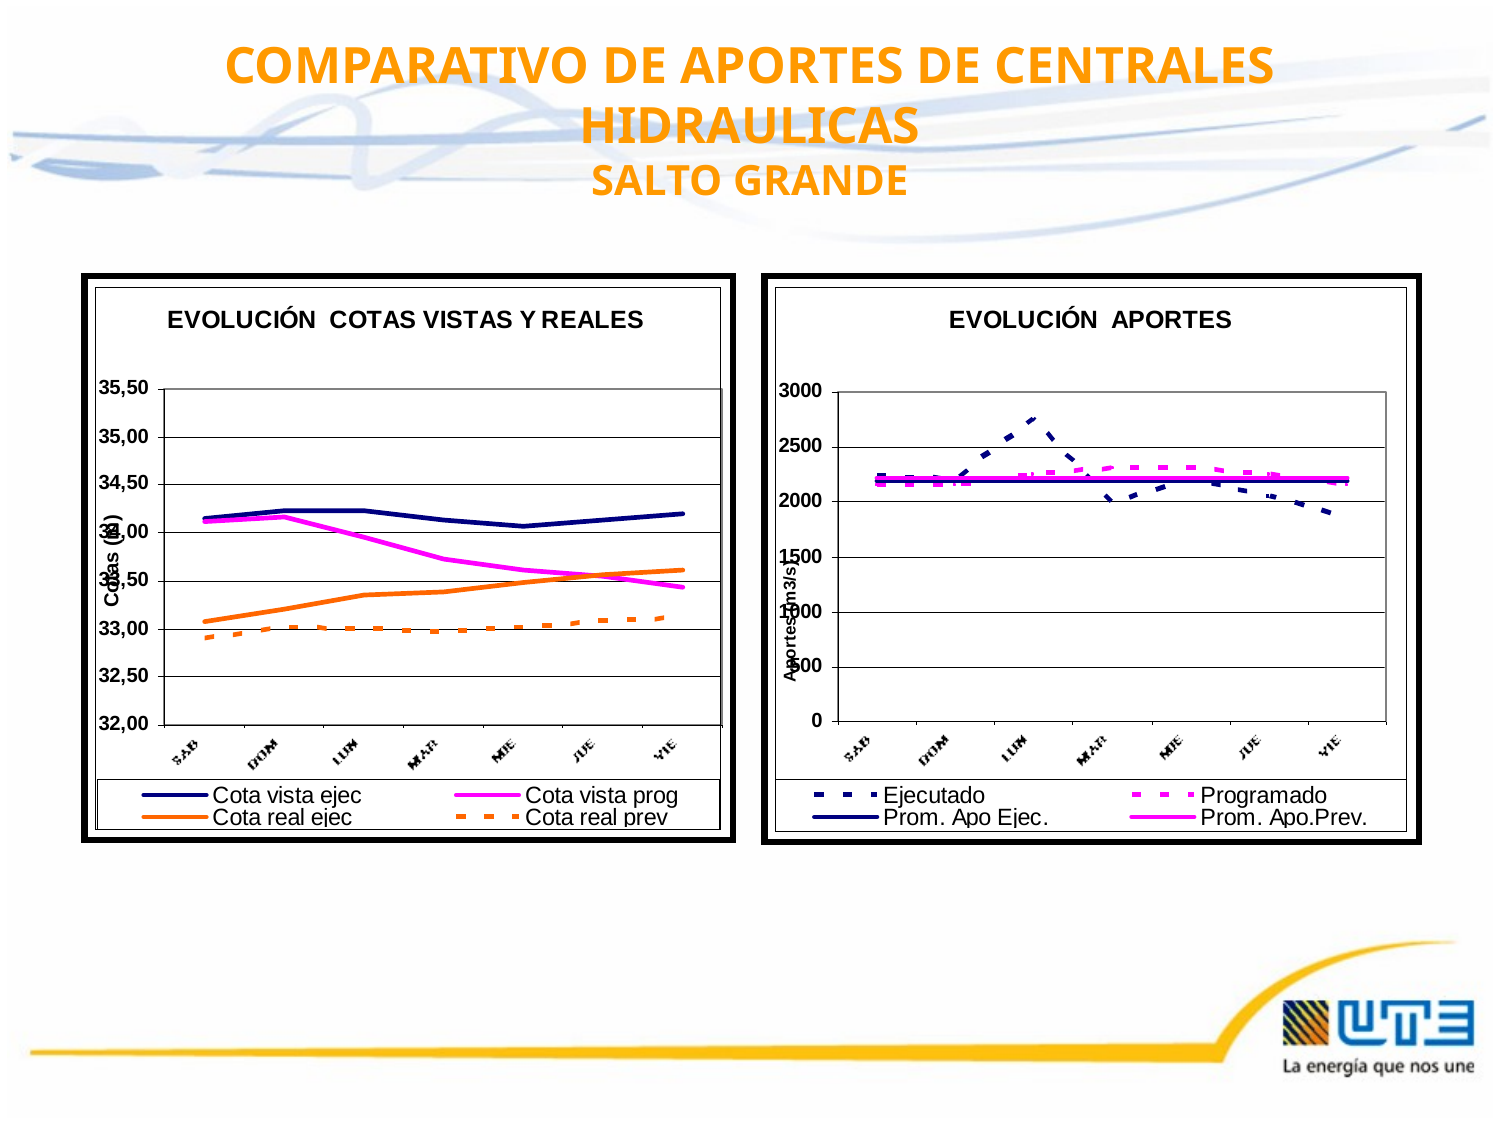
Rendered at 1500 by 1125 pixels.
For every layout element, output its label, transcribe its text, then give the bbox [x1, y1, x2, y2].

title COMPARATIVO DE APORTES DE CENTRALES HIDRAULICAS SALTO GRANDE [112, 24, 1388, 213]
picture [7, 6, 1493, 1118]
